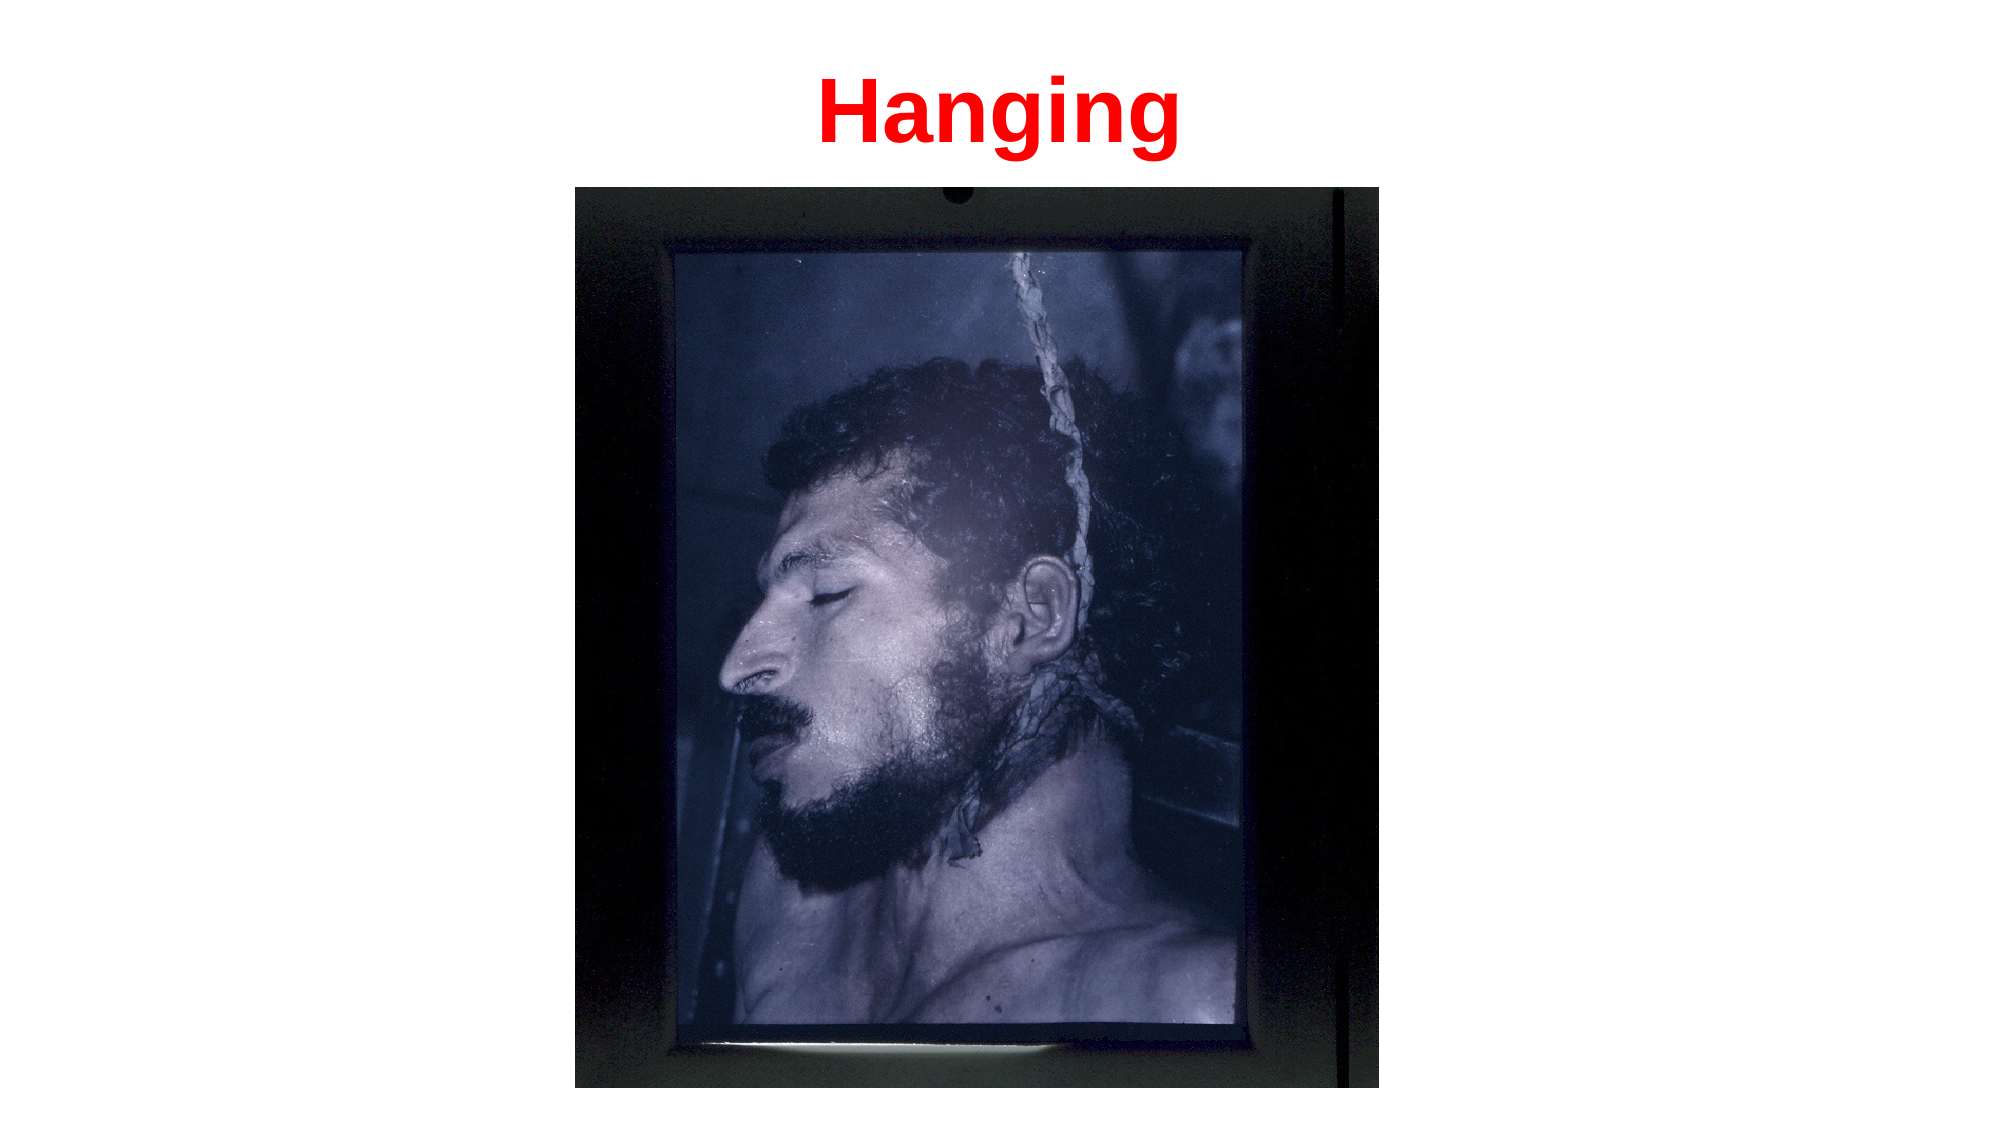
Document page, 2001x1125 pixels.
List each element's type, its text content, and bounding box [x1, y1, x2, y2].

title Hanging [324, 12, 1675, 200]
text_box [574, 187, 1379, 1088]
